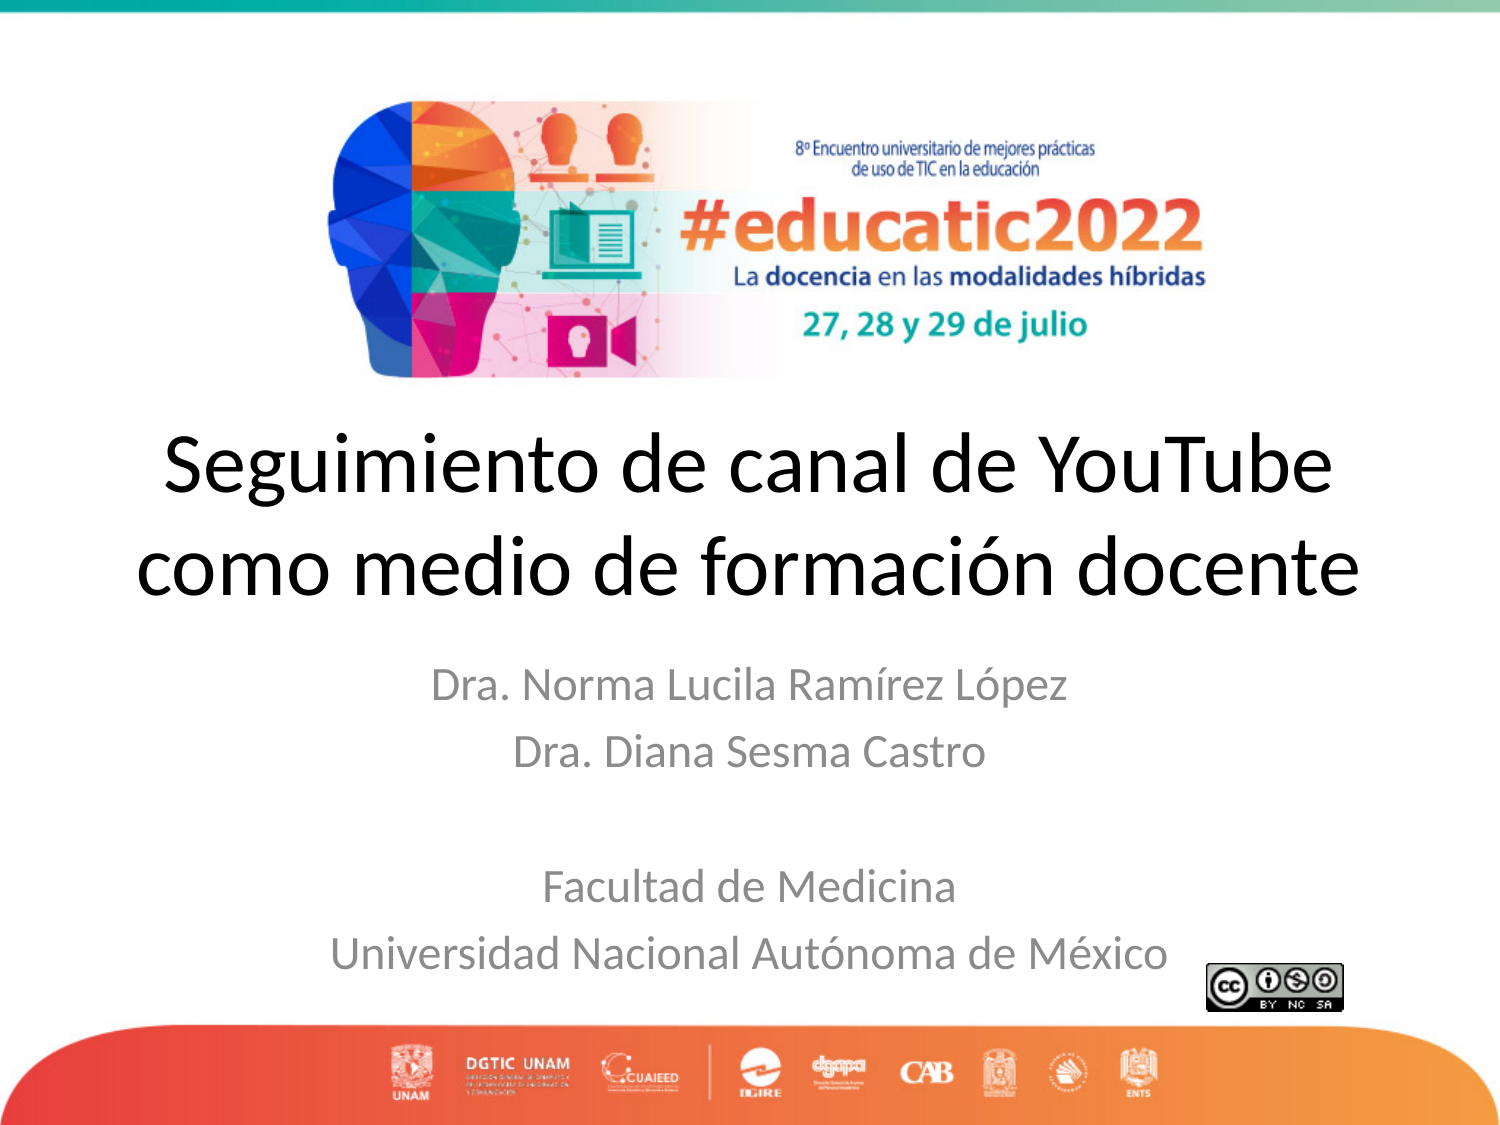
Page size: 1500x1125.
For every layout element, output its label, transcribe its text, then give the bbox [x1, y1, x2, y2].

subtitle Dra. Norma Lucila Ramírez López Dra. Diana Sesma Castro Facultad de Medicina Universidad Nacional Autónoma de México [225, 645, 1275, 988]
picture [0, 0, 1500, 1125]
title Seguimiento de canal de YouTube como medio de formación docente [112, 385, 1388, 634]
